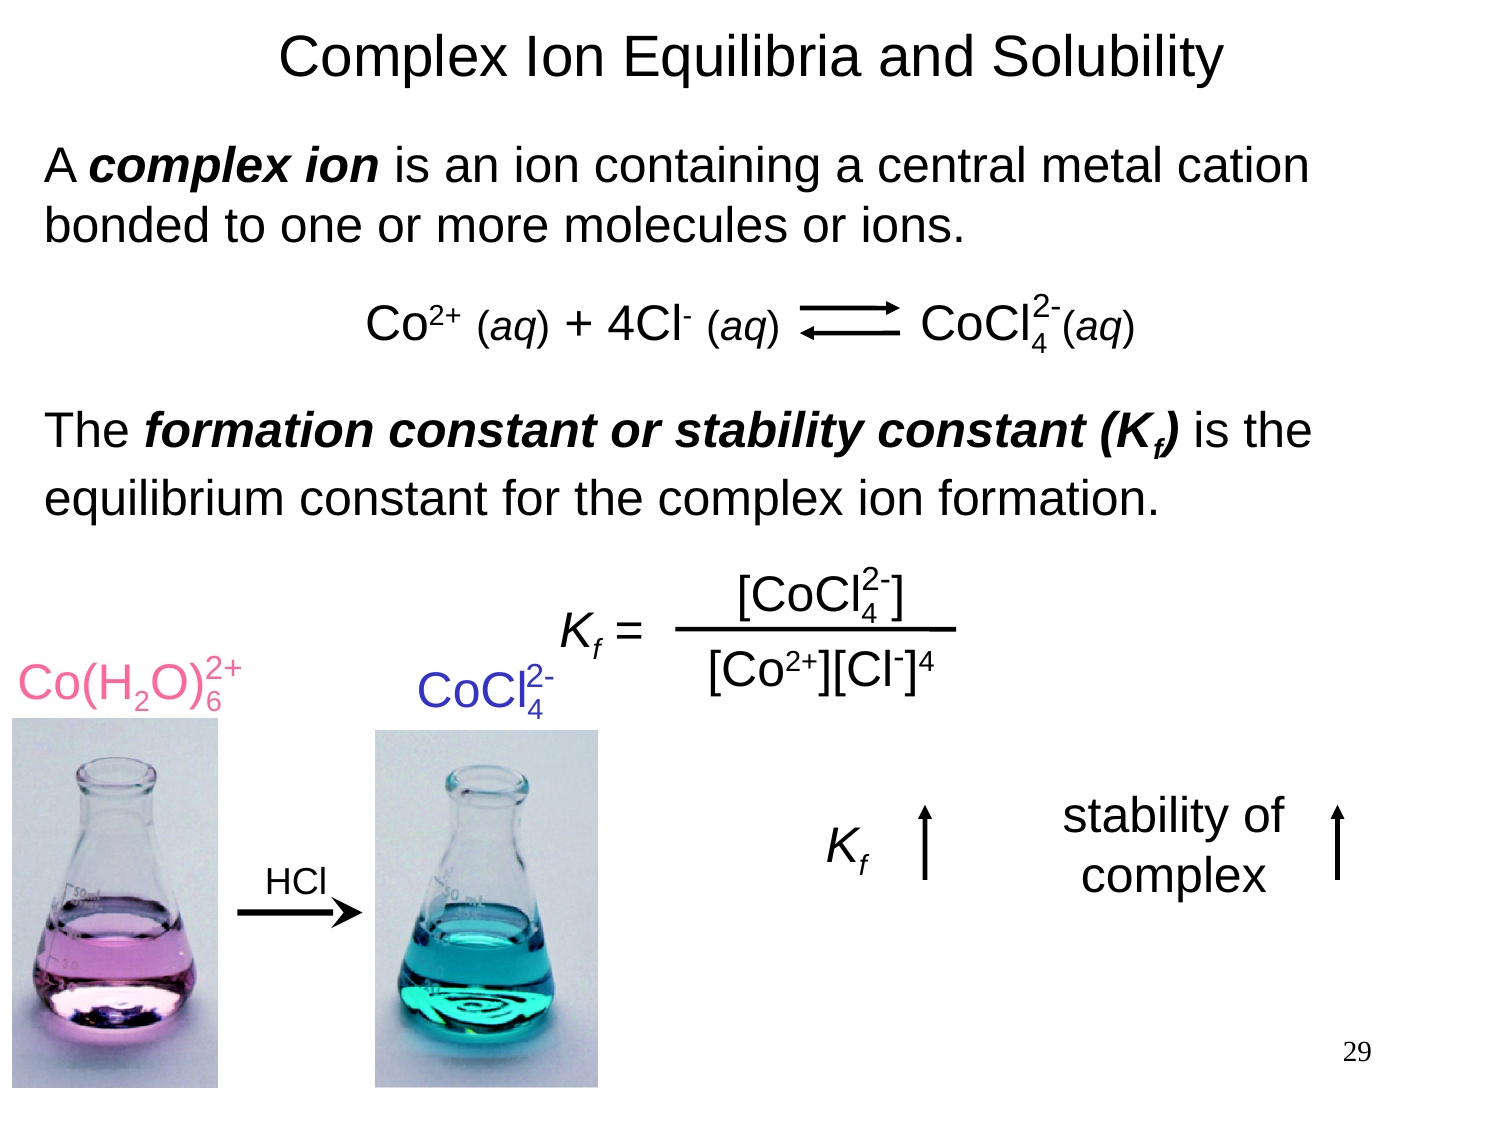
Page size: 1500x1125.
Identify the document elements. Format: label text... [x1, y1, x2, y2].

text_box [543, 549, 957, 696]
text_box A complex ion is an ion containing a central metal cation bonded to one or more molecules or ions. [29, 124, 1467, 260]
text_box [341, 902, 363, 923]
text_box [1022, 774, 1338, 911]
text_box HCl [250, 849, 343, 910]
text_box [0, 638, 259, 718]
slide_number 29 [1074, 1024, 1388, 1101]
text_box Complex Ion Equilibria and Solubility [263, 10, 1242, 96]
picture [12, 717, 219, 1088]
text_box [809, 804, 926, 881]
text_box The formation constant or stability constant (Kf) is the equilibrium constant for the complex ion formation. [29, 390, 1392, 534]
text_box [399, 646, 571, 726]
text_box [347, 276, 1155, 359]
picture [374, 730, 598, 1088]
